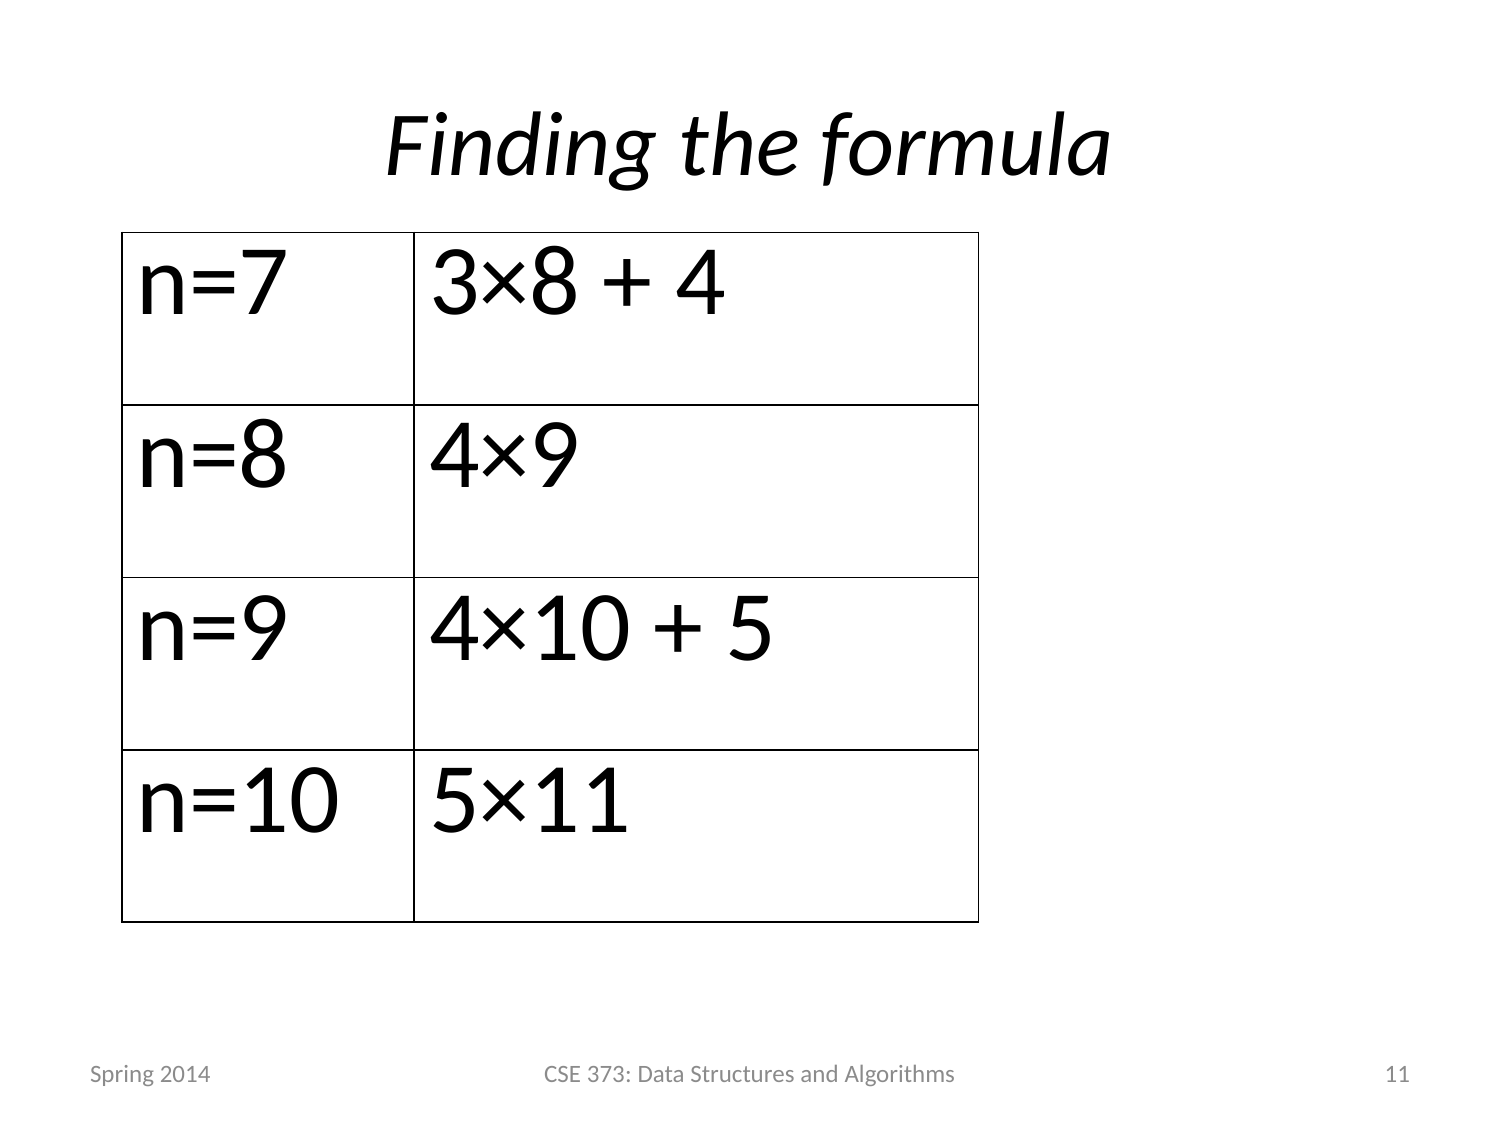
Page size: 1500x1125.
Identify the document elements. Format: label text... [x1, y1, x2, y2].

table_header 3×8 + 4 [415, 233, 978, 404]
table_cell 4×10 + 5 [415, 578, 978, 749]
table_cell 4×9 [415, 406, 978, 577]
table_cell n=9 [123, 578, 413, 749]
slide_number Spring 2014 [75, 1042, 425, 1103]
title Finding the formula [75, 45, 1425, 233]
table_header n=7 [123, 233, 413, 404]
table_cell n=8 [123, 406, 413, 577]
footer CSE 373: Data Structures and Algorithms [512, 1042, 988, 1103]
table_cell 5×11 [415, 751, 978, 921]
slide_number 12 [1074, 1042, 1425, 1103]
table_cell n=10 [123, 751, 413, 921]
